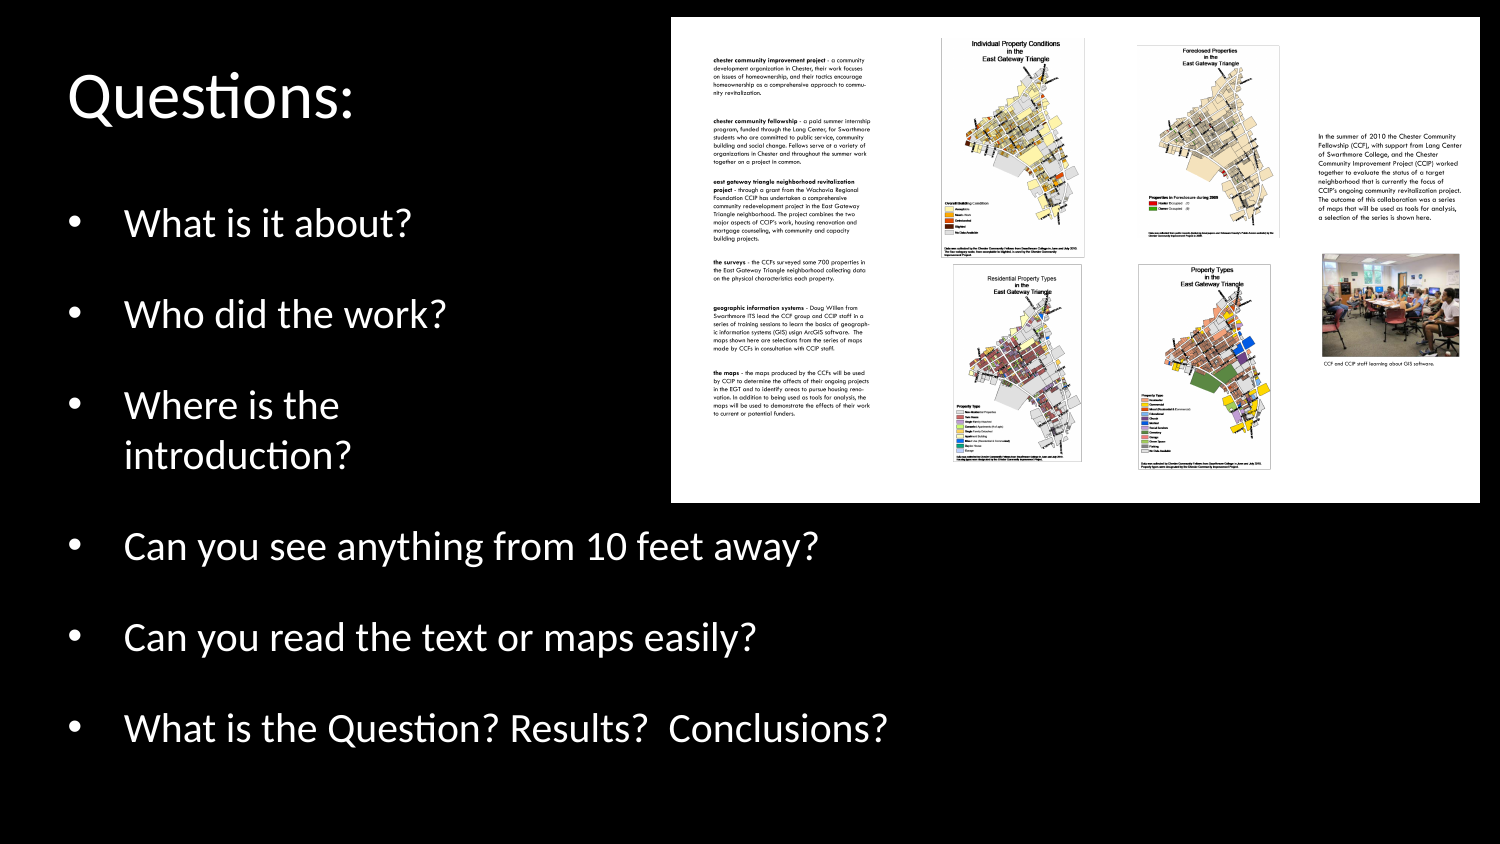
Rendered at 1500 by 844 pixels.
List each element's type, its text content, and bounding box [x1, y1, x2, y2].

list What is it about? Who did the work? Where is the introduction? Can you see anything from 10 feet away? Can you read the text or maps easily? What is the Question? Results? Conclusions? [52, 188, 1403, 792]
text_box Questions: [52, 44, 406, 141]
picture [670, 16, 1481, 504]
